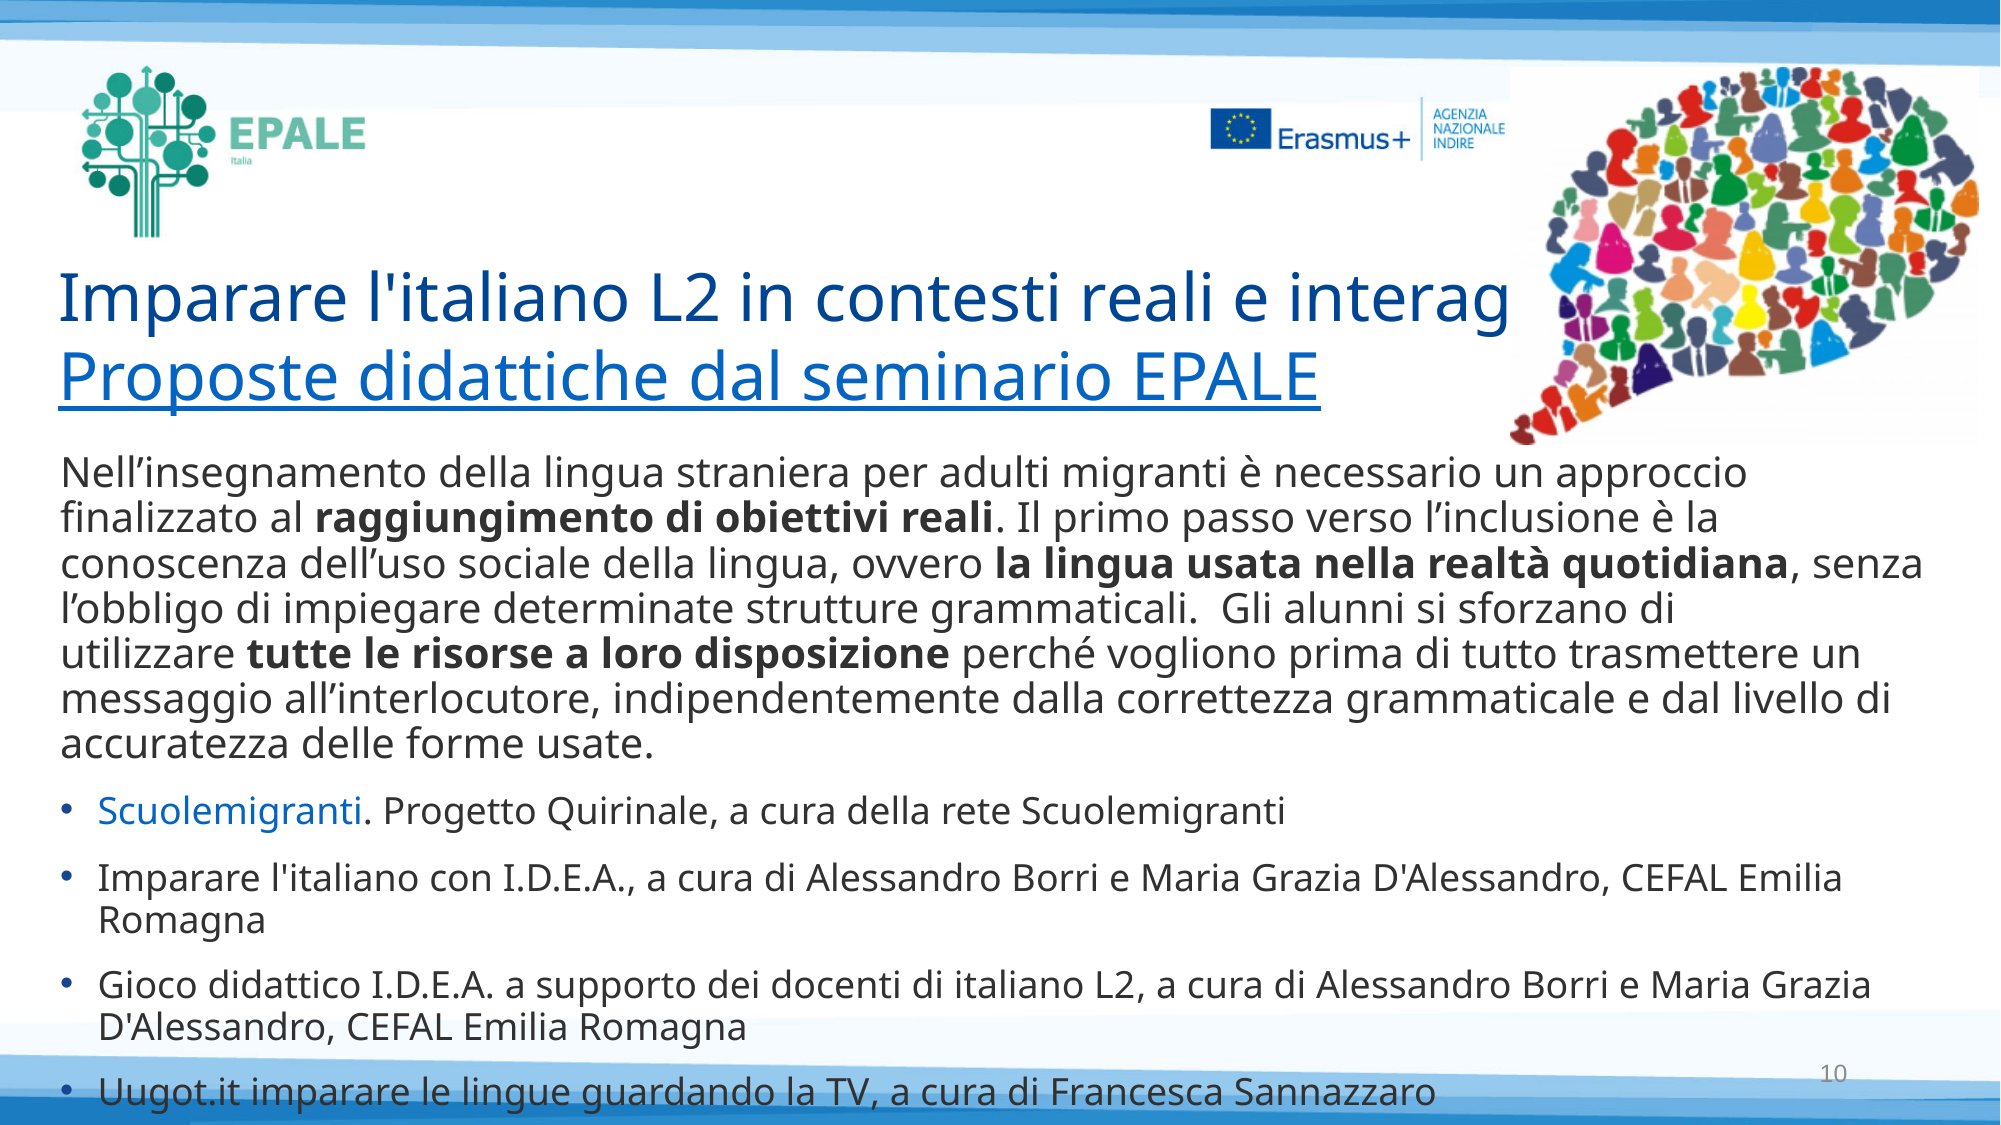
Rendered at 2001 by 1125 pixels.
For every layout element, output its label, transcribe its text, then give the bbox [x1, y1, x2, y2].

slide_number 10 [1412, 1042, 1863, 1103]
picture [0, 0, 2001, 1125]
title Imparare l'italiano L2 in contesti reali e interagendo. Proposte didattiche dal seminario EPALE [43, 231, 1510, 450]
list Nell’insegnamento della lingua straniera per adulti migranti è necessario un approccio finalizzato al raggiungimento di obiettivi reali. Il primo passo verso l’inclusione è la conoscenza dell’uso sociale della lingua, ovvero la lingua usata nella realtà quotidiana, senza l’obbligo di impiegare determinate strutture grammaticali. Gli alunni si sforzano di utilizzare tutte le risorse a loro disposizione perché vogliono prima di tutto trasmettere un messaggio all’interlocutore, indipendentemente dalla correttezza grammaticale e dal livello di accuratezza delle forme usate. Scuolemigranti. Progetto Quirinale, a cura della rete Scuolemigranti Imparare l'italiano con I.D.E.A., a cura di Alessandro Borri e Maria Grazia D'Alessandro, CEFAL Emilia Romagna Gioco didattico I.D.E.A. a supporto dei docenti di italiano L2, a cura di Alessandro Borri e Maria Grazia D'Alessandro, CEFAL Emilia Romagna Uugot.it imparare le lingue guardando la TV, a cura di Francesca Sannazzaro [44, 444, 1959, 1125]
